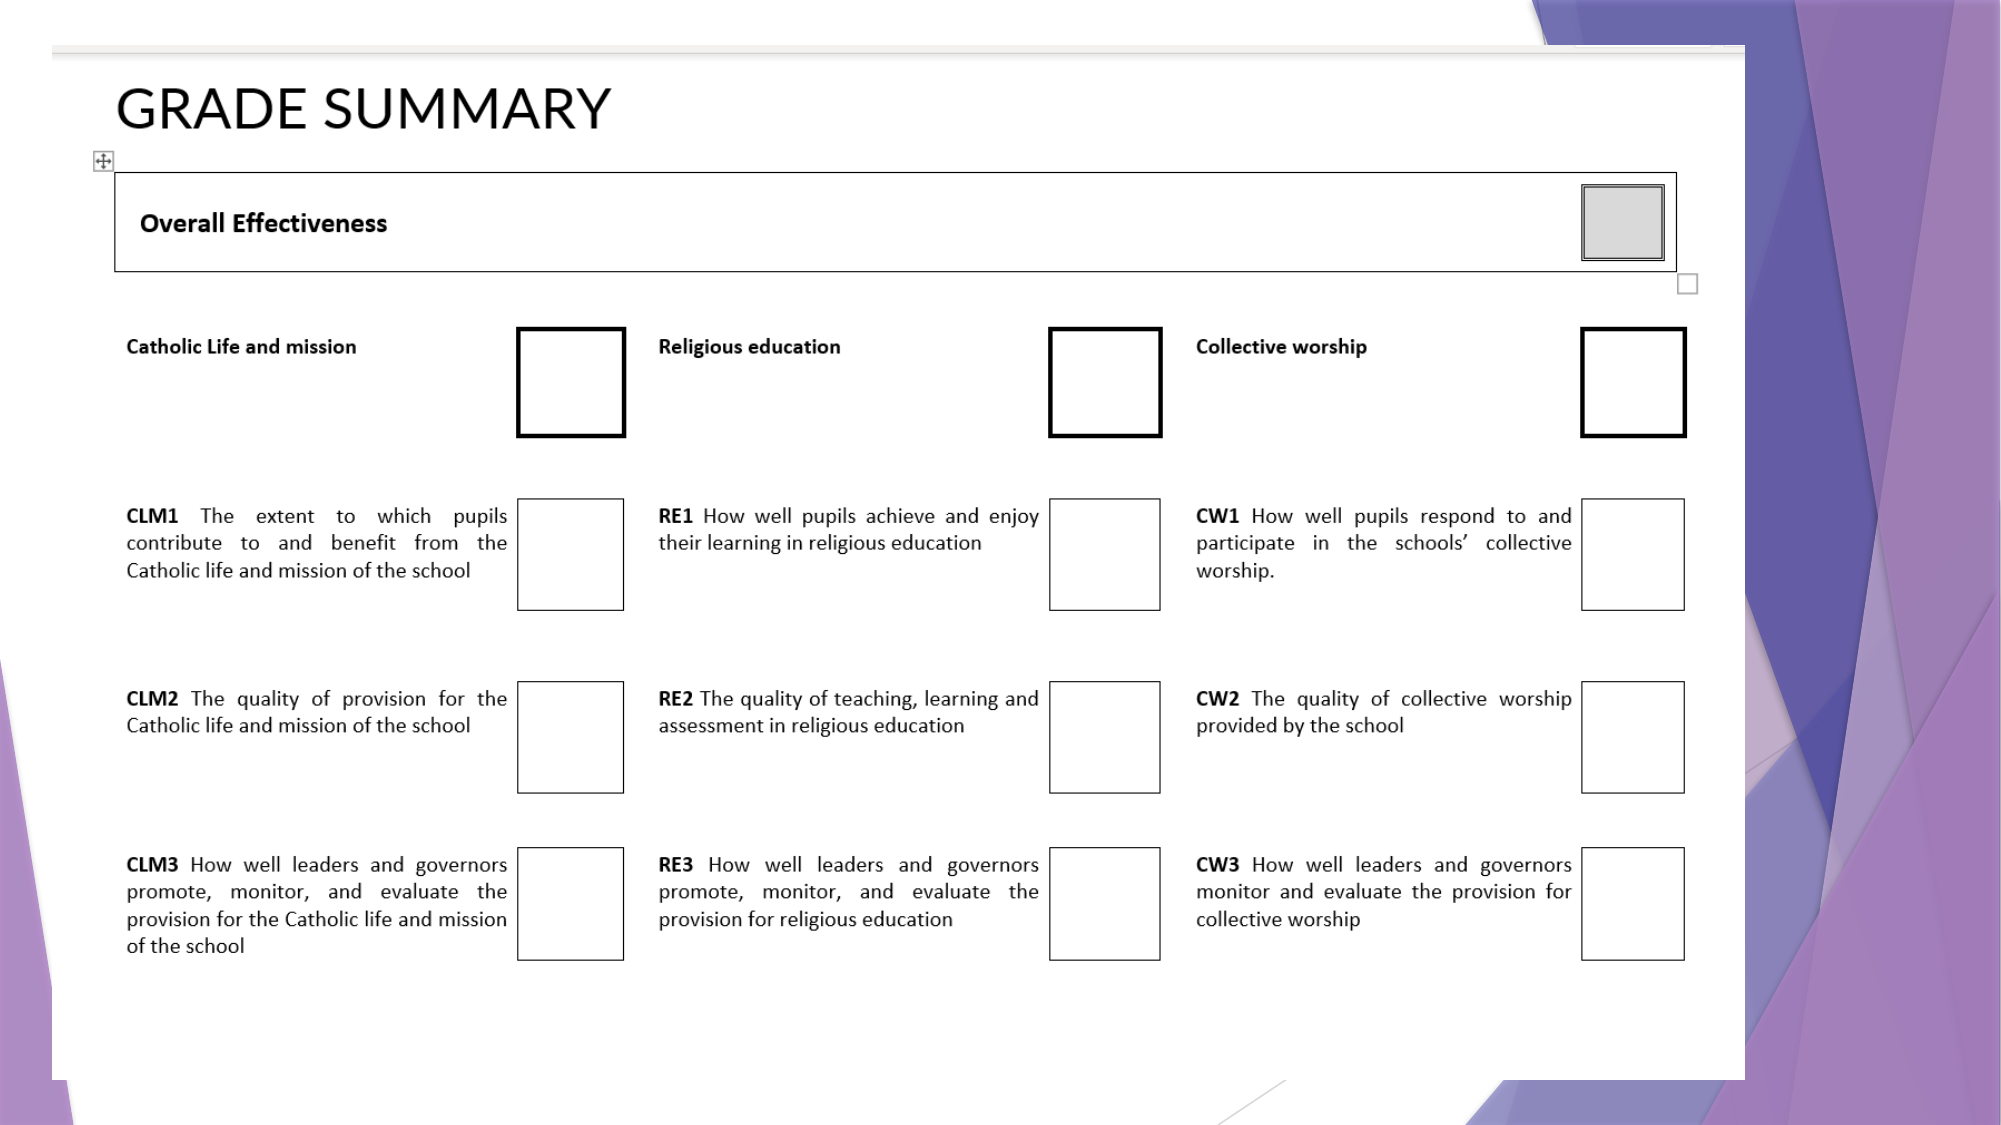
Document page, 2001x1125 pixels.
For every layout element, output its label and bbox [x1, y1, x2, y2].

picture [51, 45, 1745, 1080]
